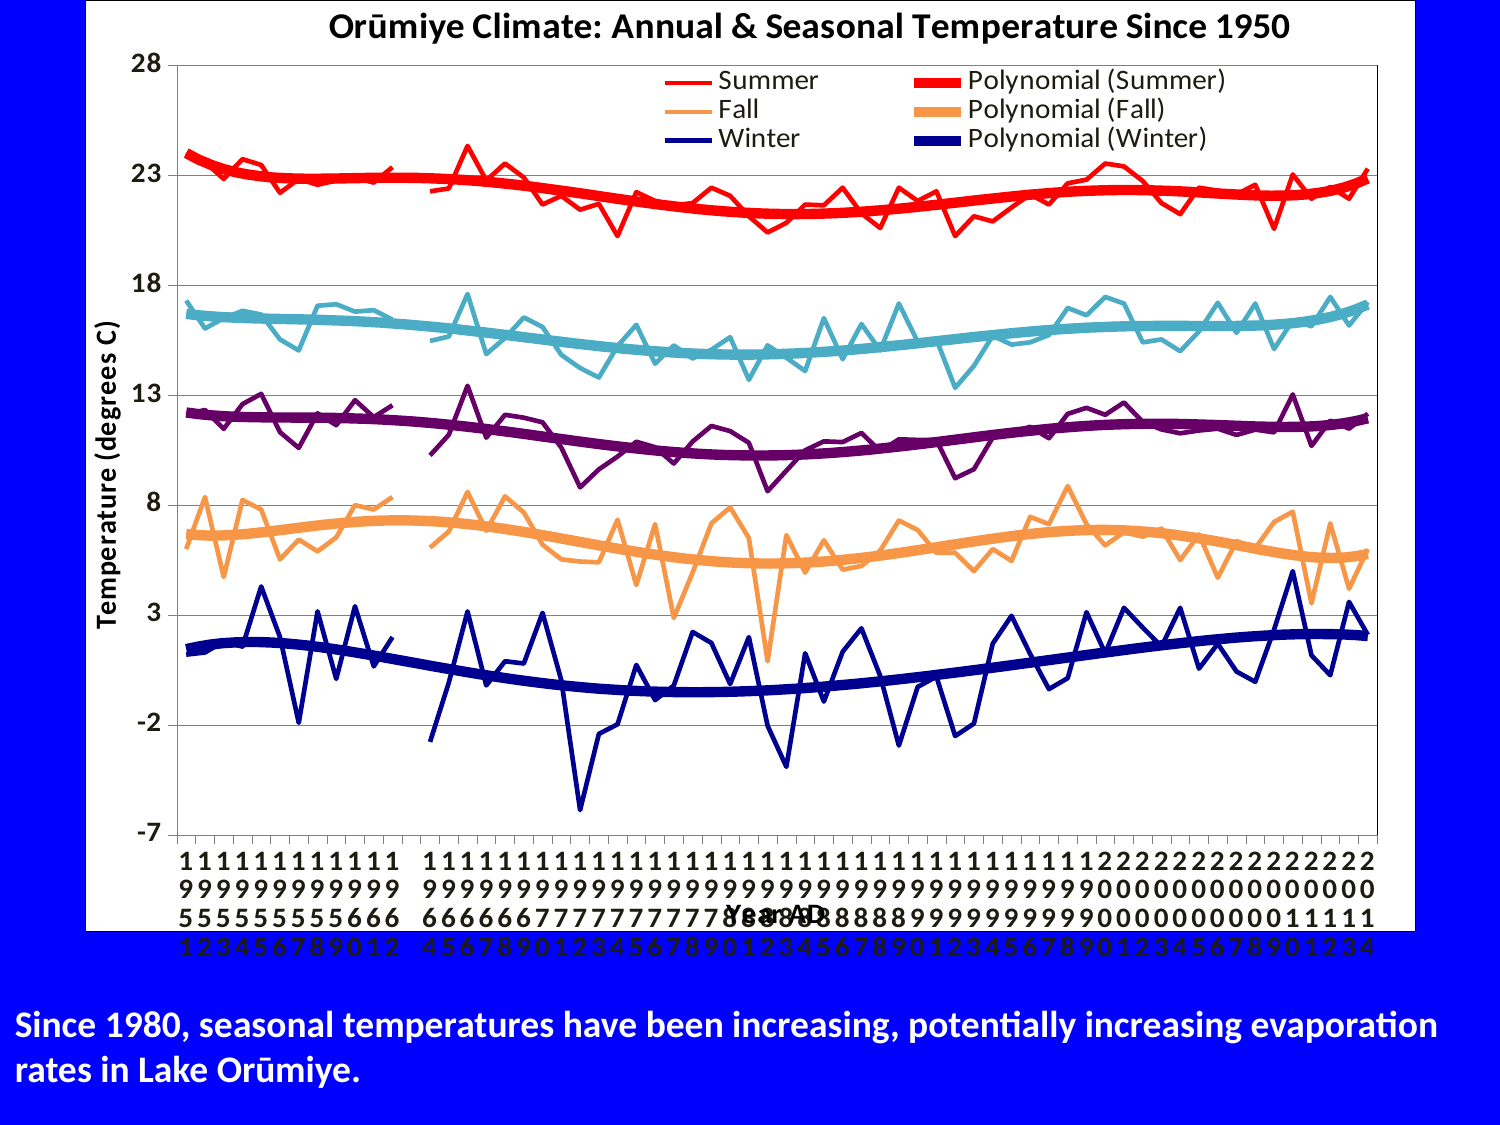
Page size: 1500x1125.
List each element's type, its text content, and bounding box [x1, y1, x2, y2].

text_box Since 1980, seasonal temperatures have been increasing, potentially increasing evaporation rates in Lake Orūmiye. [0, 993, 1500, 1098]
chart [84, 0, 1416, 965]
